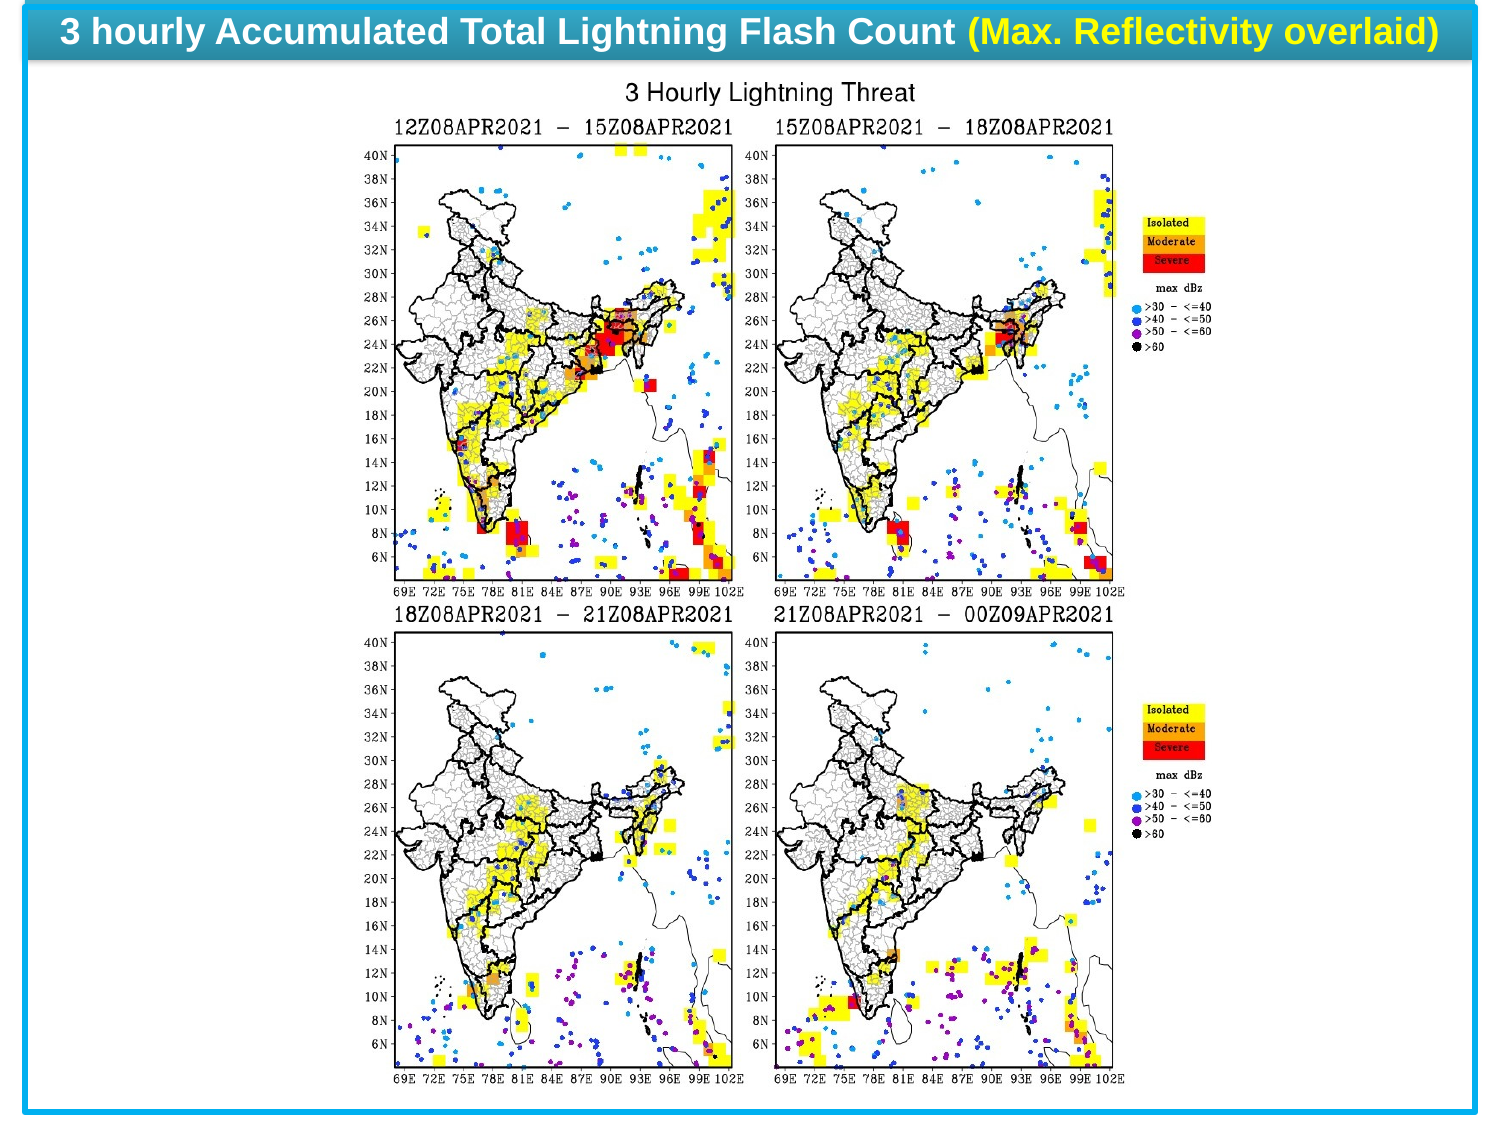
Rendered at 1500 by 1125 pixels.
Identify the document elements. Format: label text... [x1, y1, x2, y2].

text_box [23, 5, 1477, 1114]
picture [358, 82, 1212, 1087]
text_box 3 hourly Accumulated Total Lightning Flash Count (Max. Reflectivity overlaid) [24, 0, 1475, 5]
